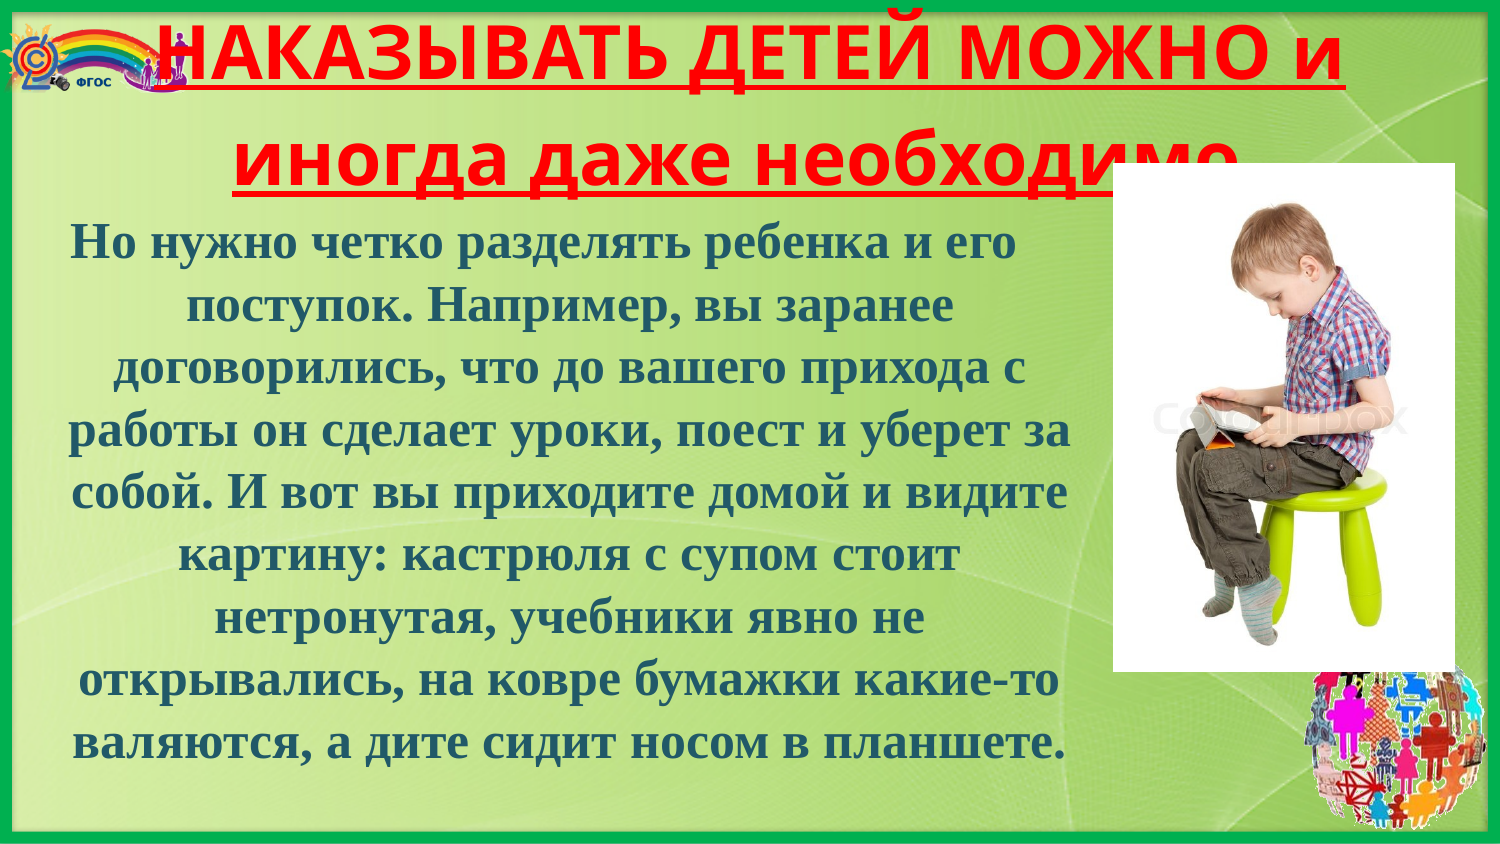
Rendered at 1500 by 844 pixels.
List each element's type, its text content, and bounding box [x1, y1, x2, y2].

picture [1112, 163, 1500, 844]
title НАКАЗЫВАТЬ ДЕТЕЙ МОЖНО и иногда даже необходимо. [74, 33, 1426, 175]
list Но нужно четко разделять ребенка и его поступок. Например, вы заранее договорились, что до вашего прихода с работы он сделает уроки, поест и уберет за собой. И вот вы приходите домой и видите картину: кастрюля с супом стоит нетронутая, учебники явно не открывались, на ковре бумажки какие-то валяются, а дите сидит носом в планшете. [0, 199, 1090, 813]
picture [0, 23, 191, 93]
